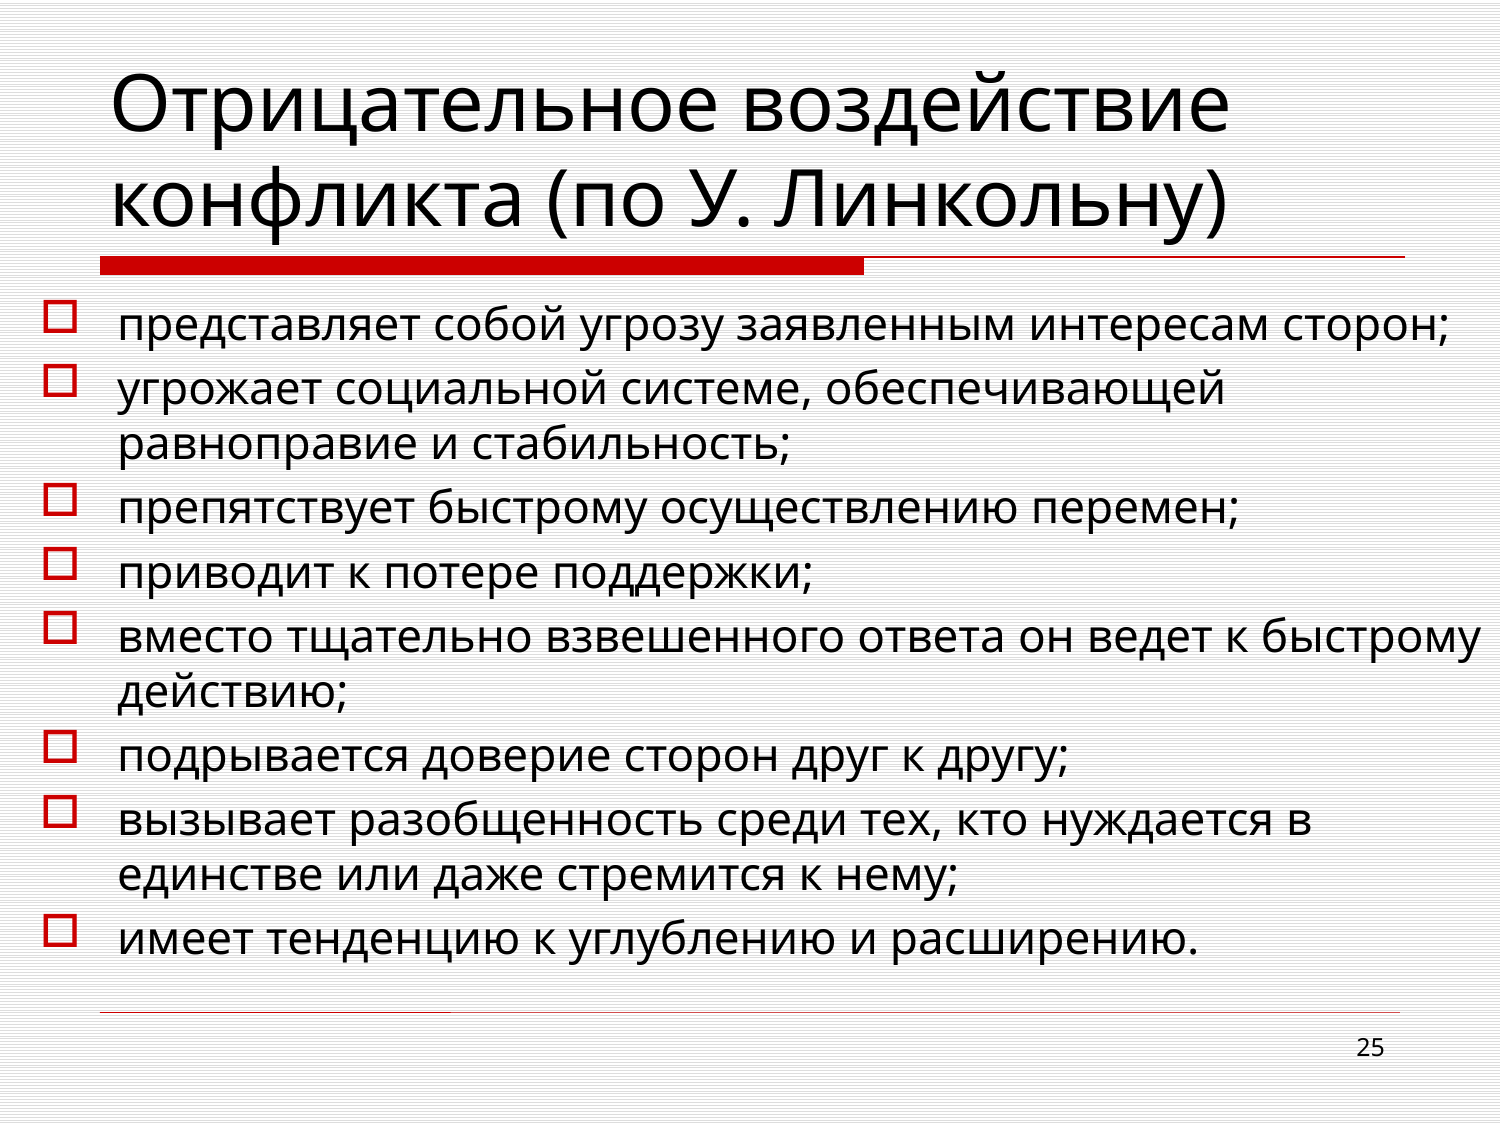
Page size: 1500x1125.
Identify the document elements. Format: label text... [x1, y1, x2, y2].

list представляет собой угрозу заявленным интересам сторон; угрожает социальной системе, обеспечивающей равноправие и стабильность; препятствует быстрому осуществлению перемен; приводит к потере поддержки; вместо тщательно взвешенного ответа он ведет к быстрому действию; подрывается доверие сторон друг к другу; вызывает разобщенность среди тех, кто нуждается в единстве или даже стремится к нему; имеет тенденцию к углублению и расширению. [24, 287, 1500, 988]
slide_number 25 [1074, 1024, 1401, 1103]
title Отрицательное воздействие конфликта (по У. Линкольну) [93, 49, 1407, 250]
